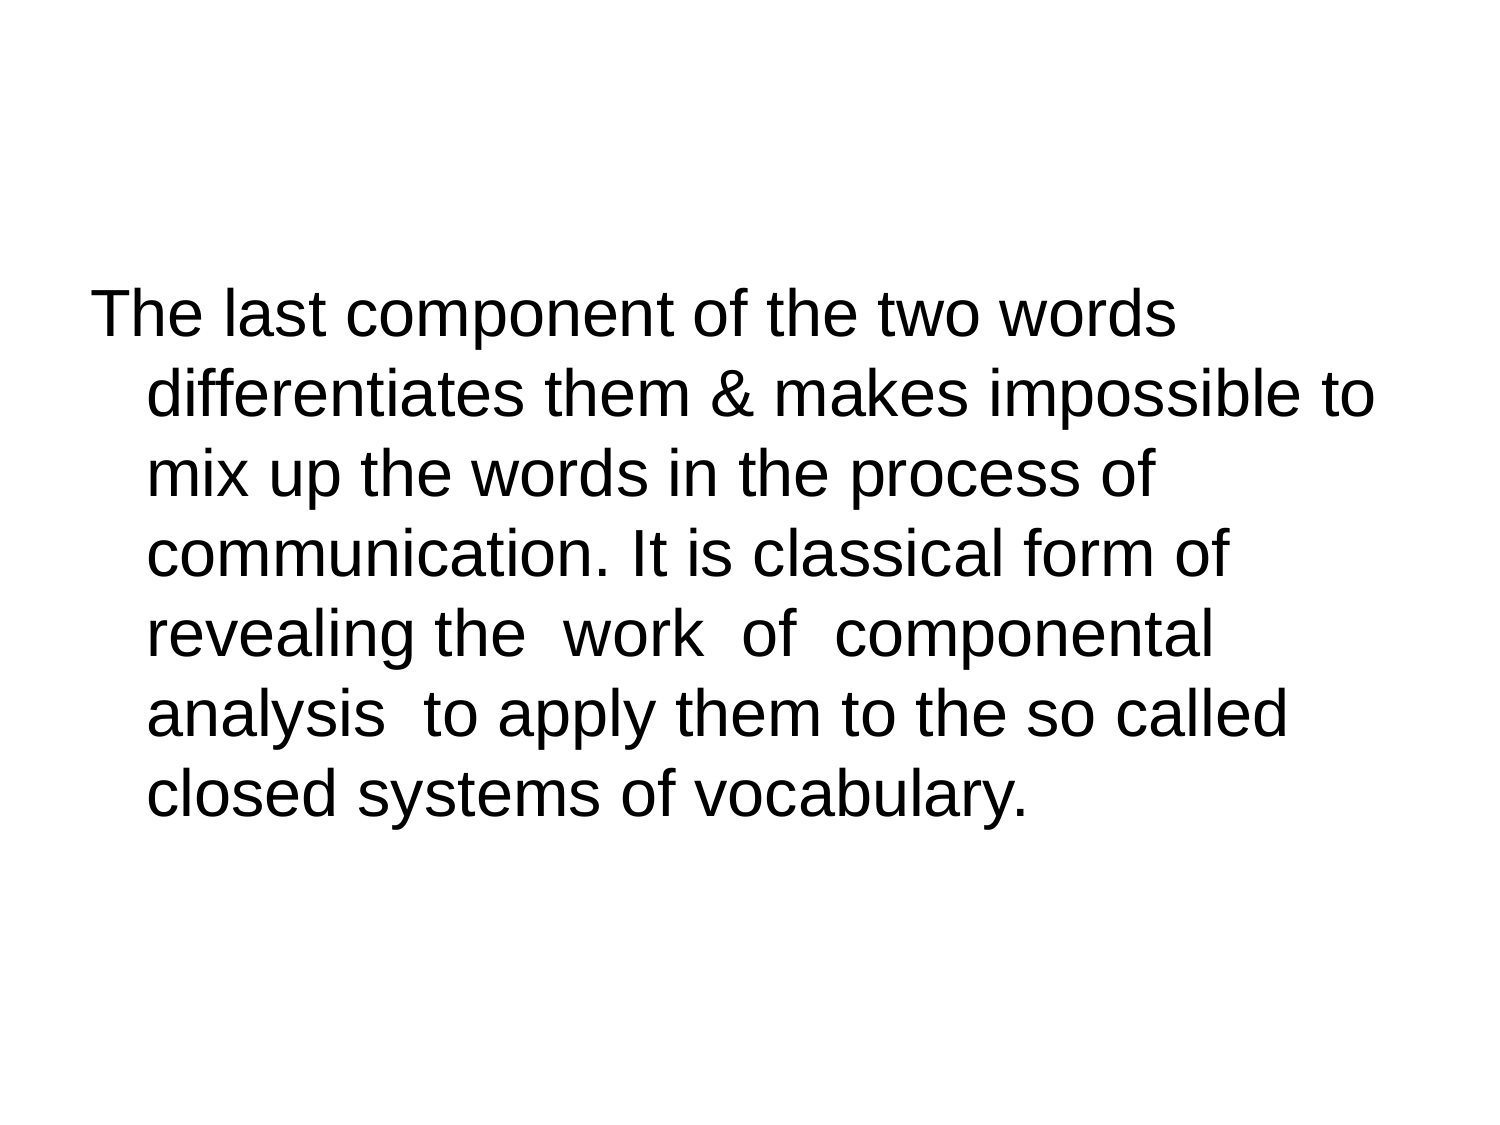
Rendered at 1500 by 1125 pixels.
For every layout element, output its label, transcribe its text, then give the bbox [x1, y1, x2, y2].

list The last component of the two words differentiates them & makes impossible to mix up the words in the process of communication. It is classical form of revealing the work of componental analysis to apply them to the so called closed systems of vocabulary. [74, 262, 1426, 1006]
